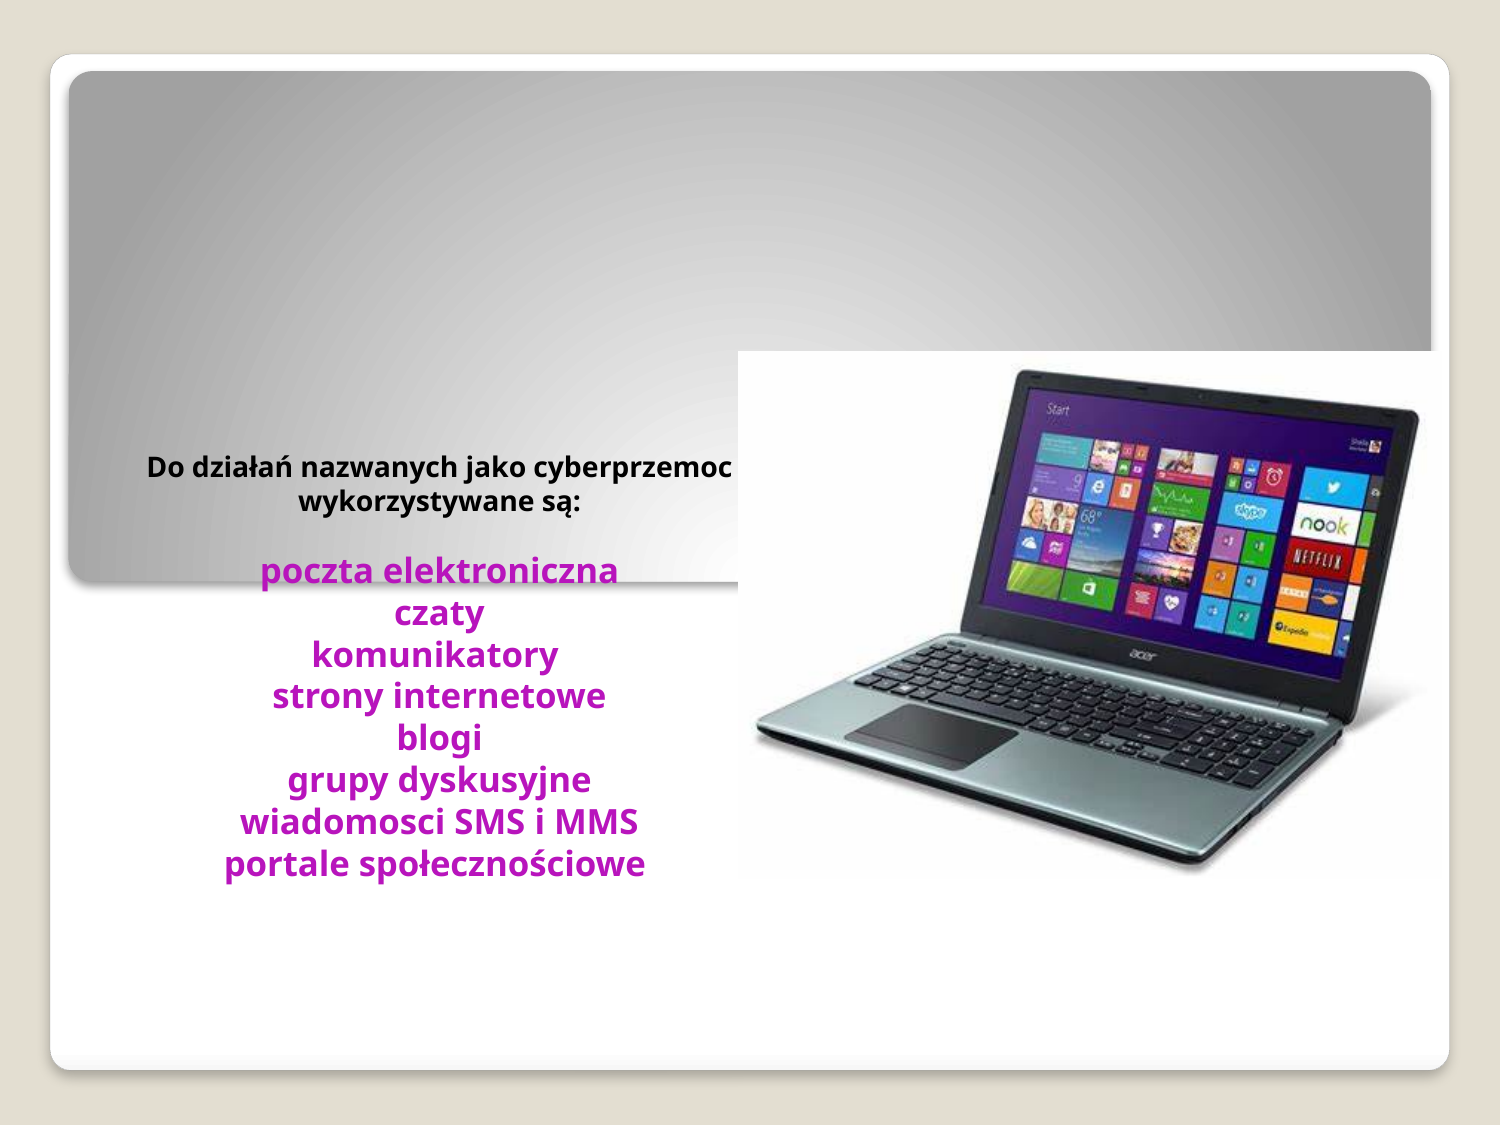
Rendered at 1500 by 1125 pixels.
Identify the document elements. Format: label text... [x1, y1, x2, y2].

title Do działań nazwanych jako cyberprzemoc wykorzystywane są: poczta elektroniczna czaty komunikatory strony internetowe blogi grupy dyskusyjne wiadomosci SMS i MMS portale społecznościowe [70, 128, 809, 891]
picture [737, 351, 1442, 880]
